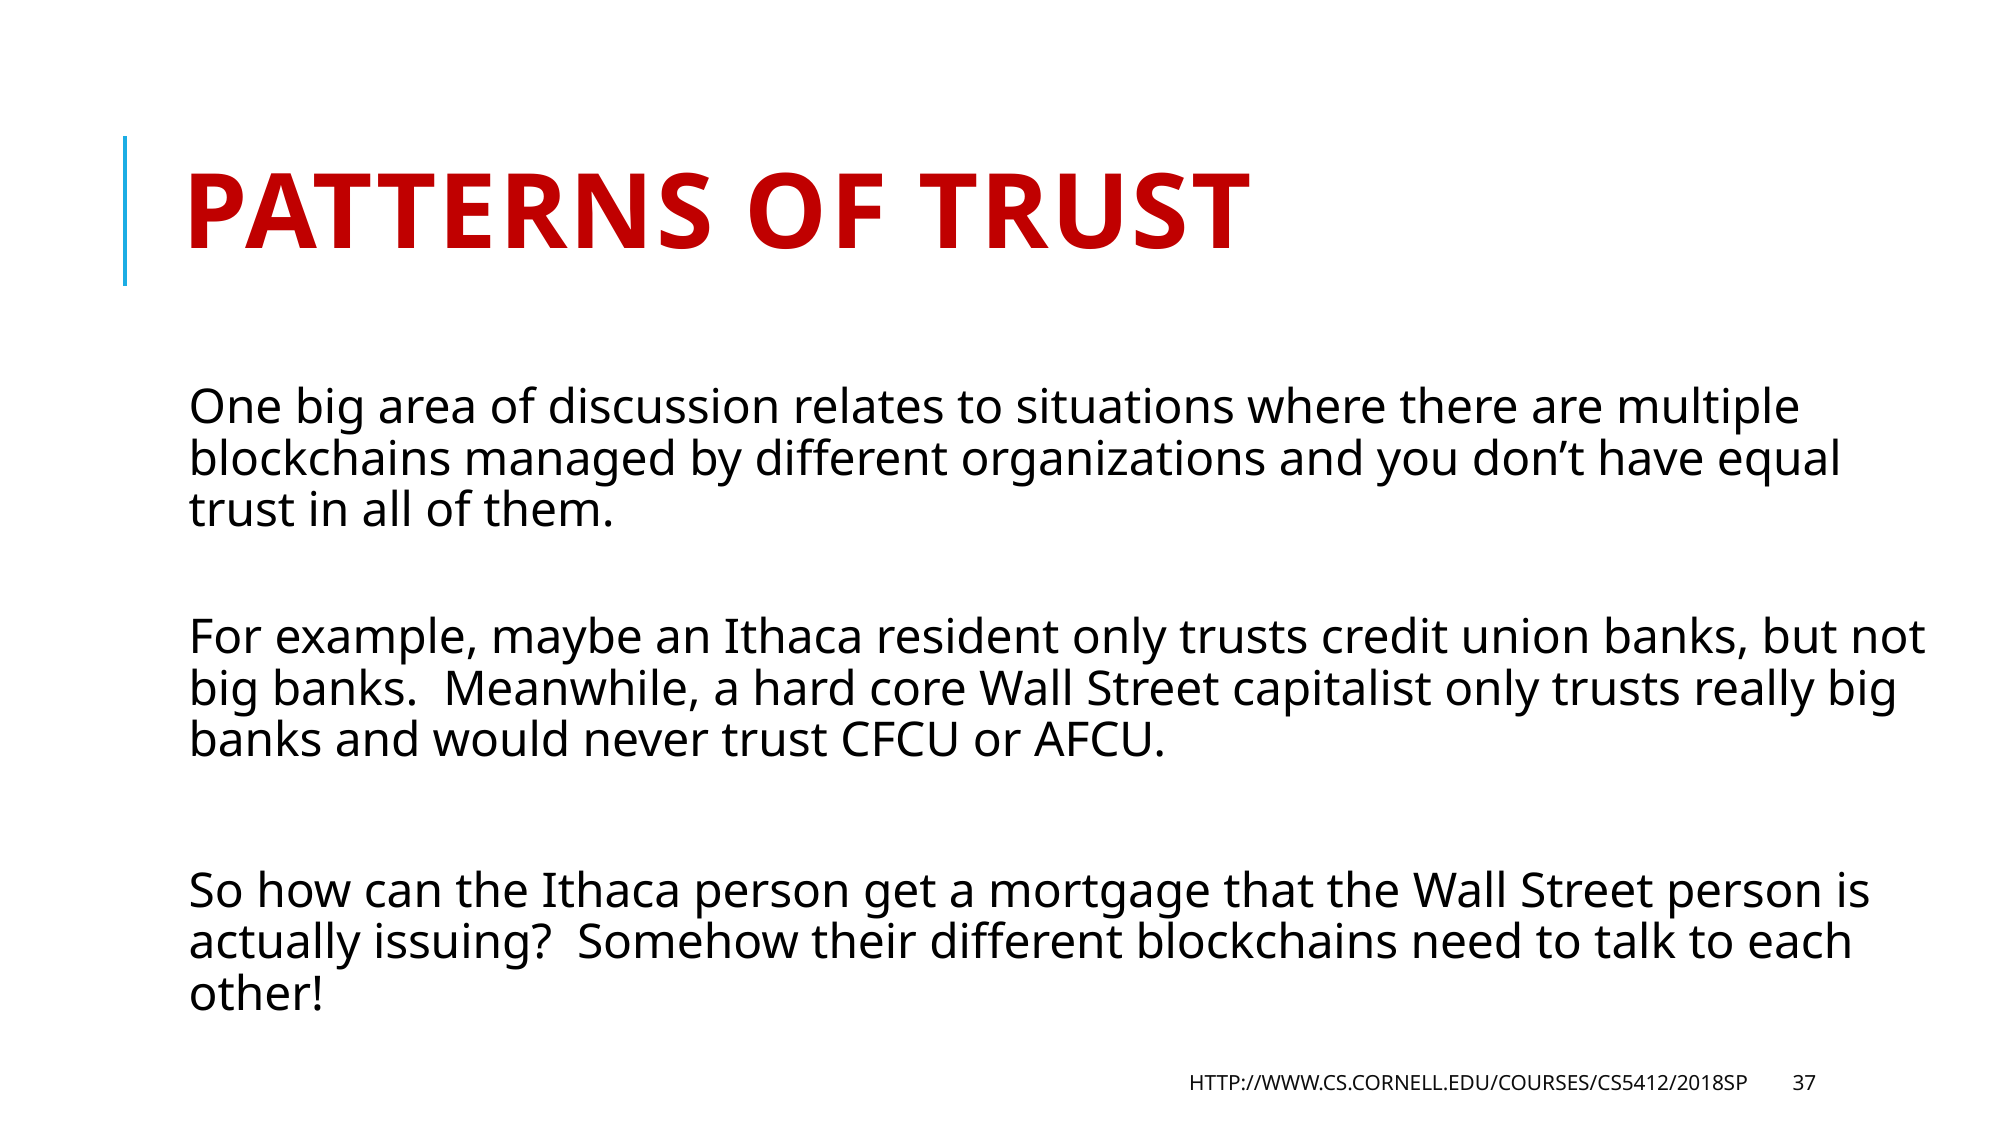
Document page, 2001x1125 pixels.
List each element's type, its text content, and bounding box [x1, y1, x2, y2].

list One big area of discussion relates to situations where there are multiple blockchains managed by different organizations and you don’t have equal trust in all of them. For example, maybe an Ithaca resident only trusts credit union banks, but not big banks. Meanwhile, a hard core Wall Street capitalist only trusts really big banks and would never trust CFCU or AFCU. So how can the Ithaca person get a mortgage that the Wall Street person is actually issuing? Somehow their different blockchains need to talk to each other! [168, 375, 1938, 1035]
title Patterns of trust [168, 96, 1938, 342]
slide_number 37 [1777, 1061, 1938, 1107]
footer http://www.cs.cornell.edu/courses/cs5412/2018sp [794, 1061, 1763, 1107]
